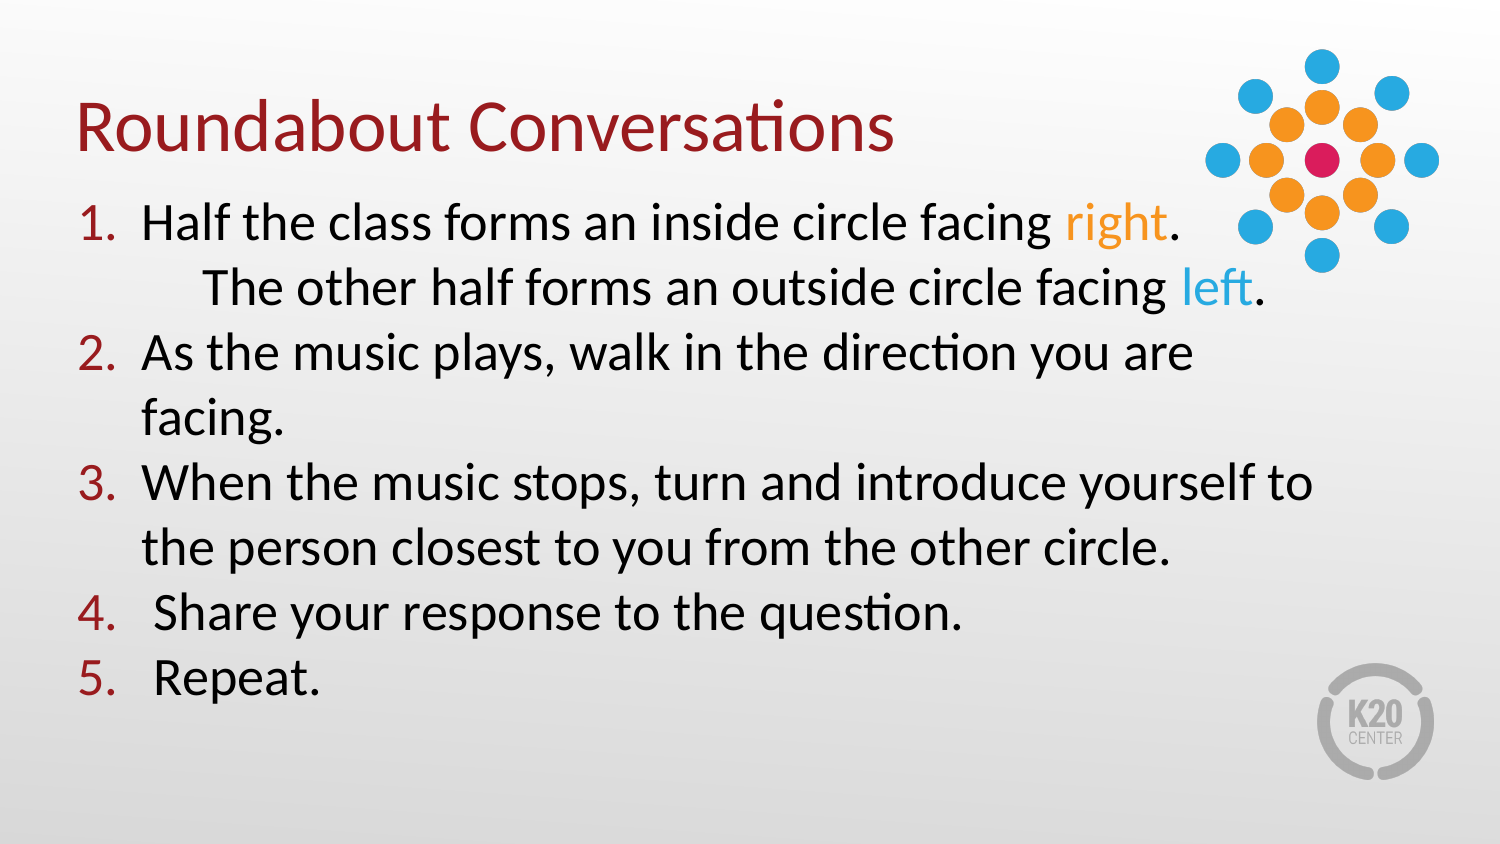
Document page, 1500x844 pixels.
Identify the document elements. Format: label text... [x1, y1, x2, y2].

list Half the class forms an inside circle facing right. The other half forms an outside circle facing left. As the music plays, walk in the direction you are facing. When the music stops, turn and introduce yourself to the person closest to you from the other circle. Share your response to the question. Repeat. [51, 178, 1361, 716]
picture [1191, 39, 1447, 295]
picture [1300, 646, 1451, 797]
title Roundabout Conversations [75, 26, 1425, 167]
